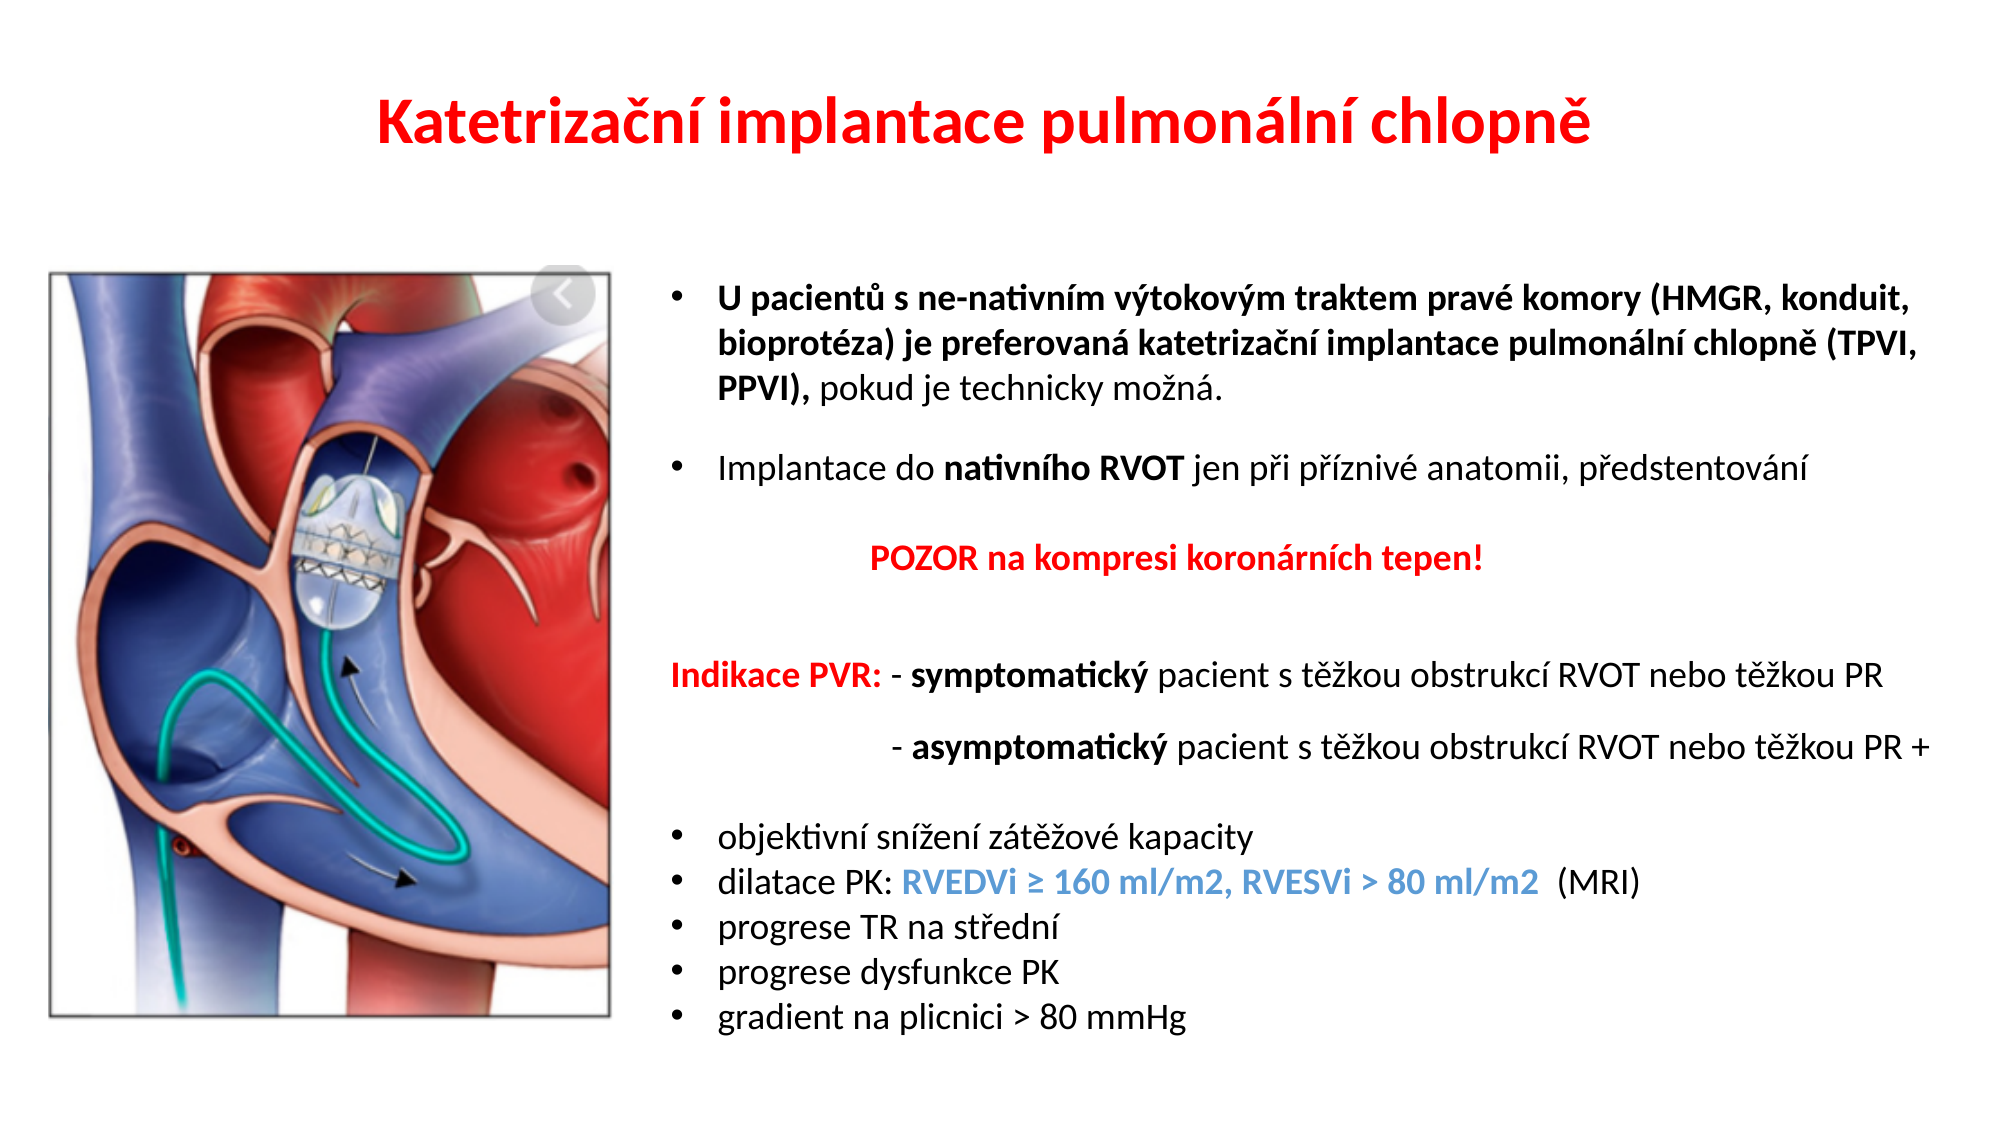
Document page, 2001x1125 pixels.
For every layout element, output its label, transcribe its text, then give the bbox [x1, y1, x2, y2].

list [48, 265, 614, 1021]
text_box U pacientů s ne-nativním výtokovým traktem pravé komory (HMGR, konduit, bioprotéza) je preferovaná katetrizační implantace pulmonální chlopně (TPVI, PPVI), pokud je technicky možná. Implantace do nativního RVOT jen při příznivé anatomii, předstentování Indikace PVR: - symptomatický pacient s těžkou obstrukcí RVOT nebo těžkou PR - asymptomatický pacient s těžkou obstrukcí RVOT nebo těžkou PR + objektivní snížení zátěžové kapacity dilatace PK: RVEDVi ≥ 160 ml/m2, RVESVi > 80 ml/m2 (MRI) progrese TR na střední progrese dysfunkce PK gradient na plicnici > 80 mmHg [655, 265, 1974, 1044]
text_box POZOR na kompresi koronárních tepen! [855, 495, 1500, 586]
title Katetrizační implantace pulmonální chlopně [122, 12, 1848, 231]
